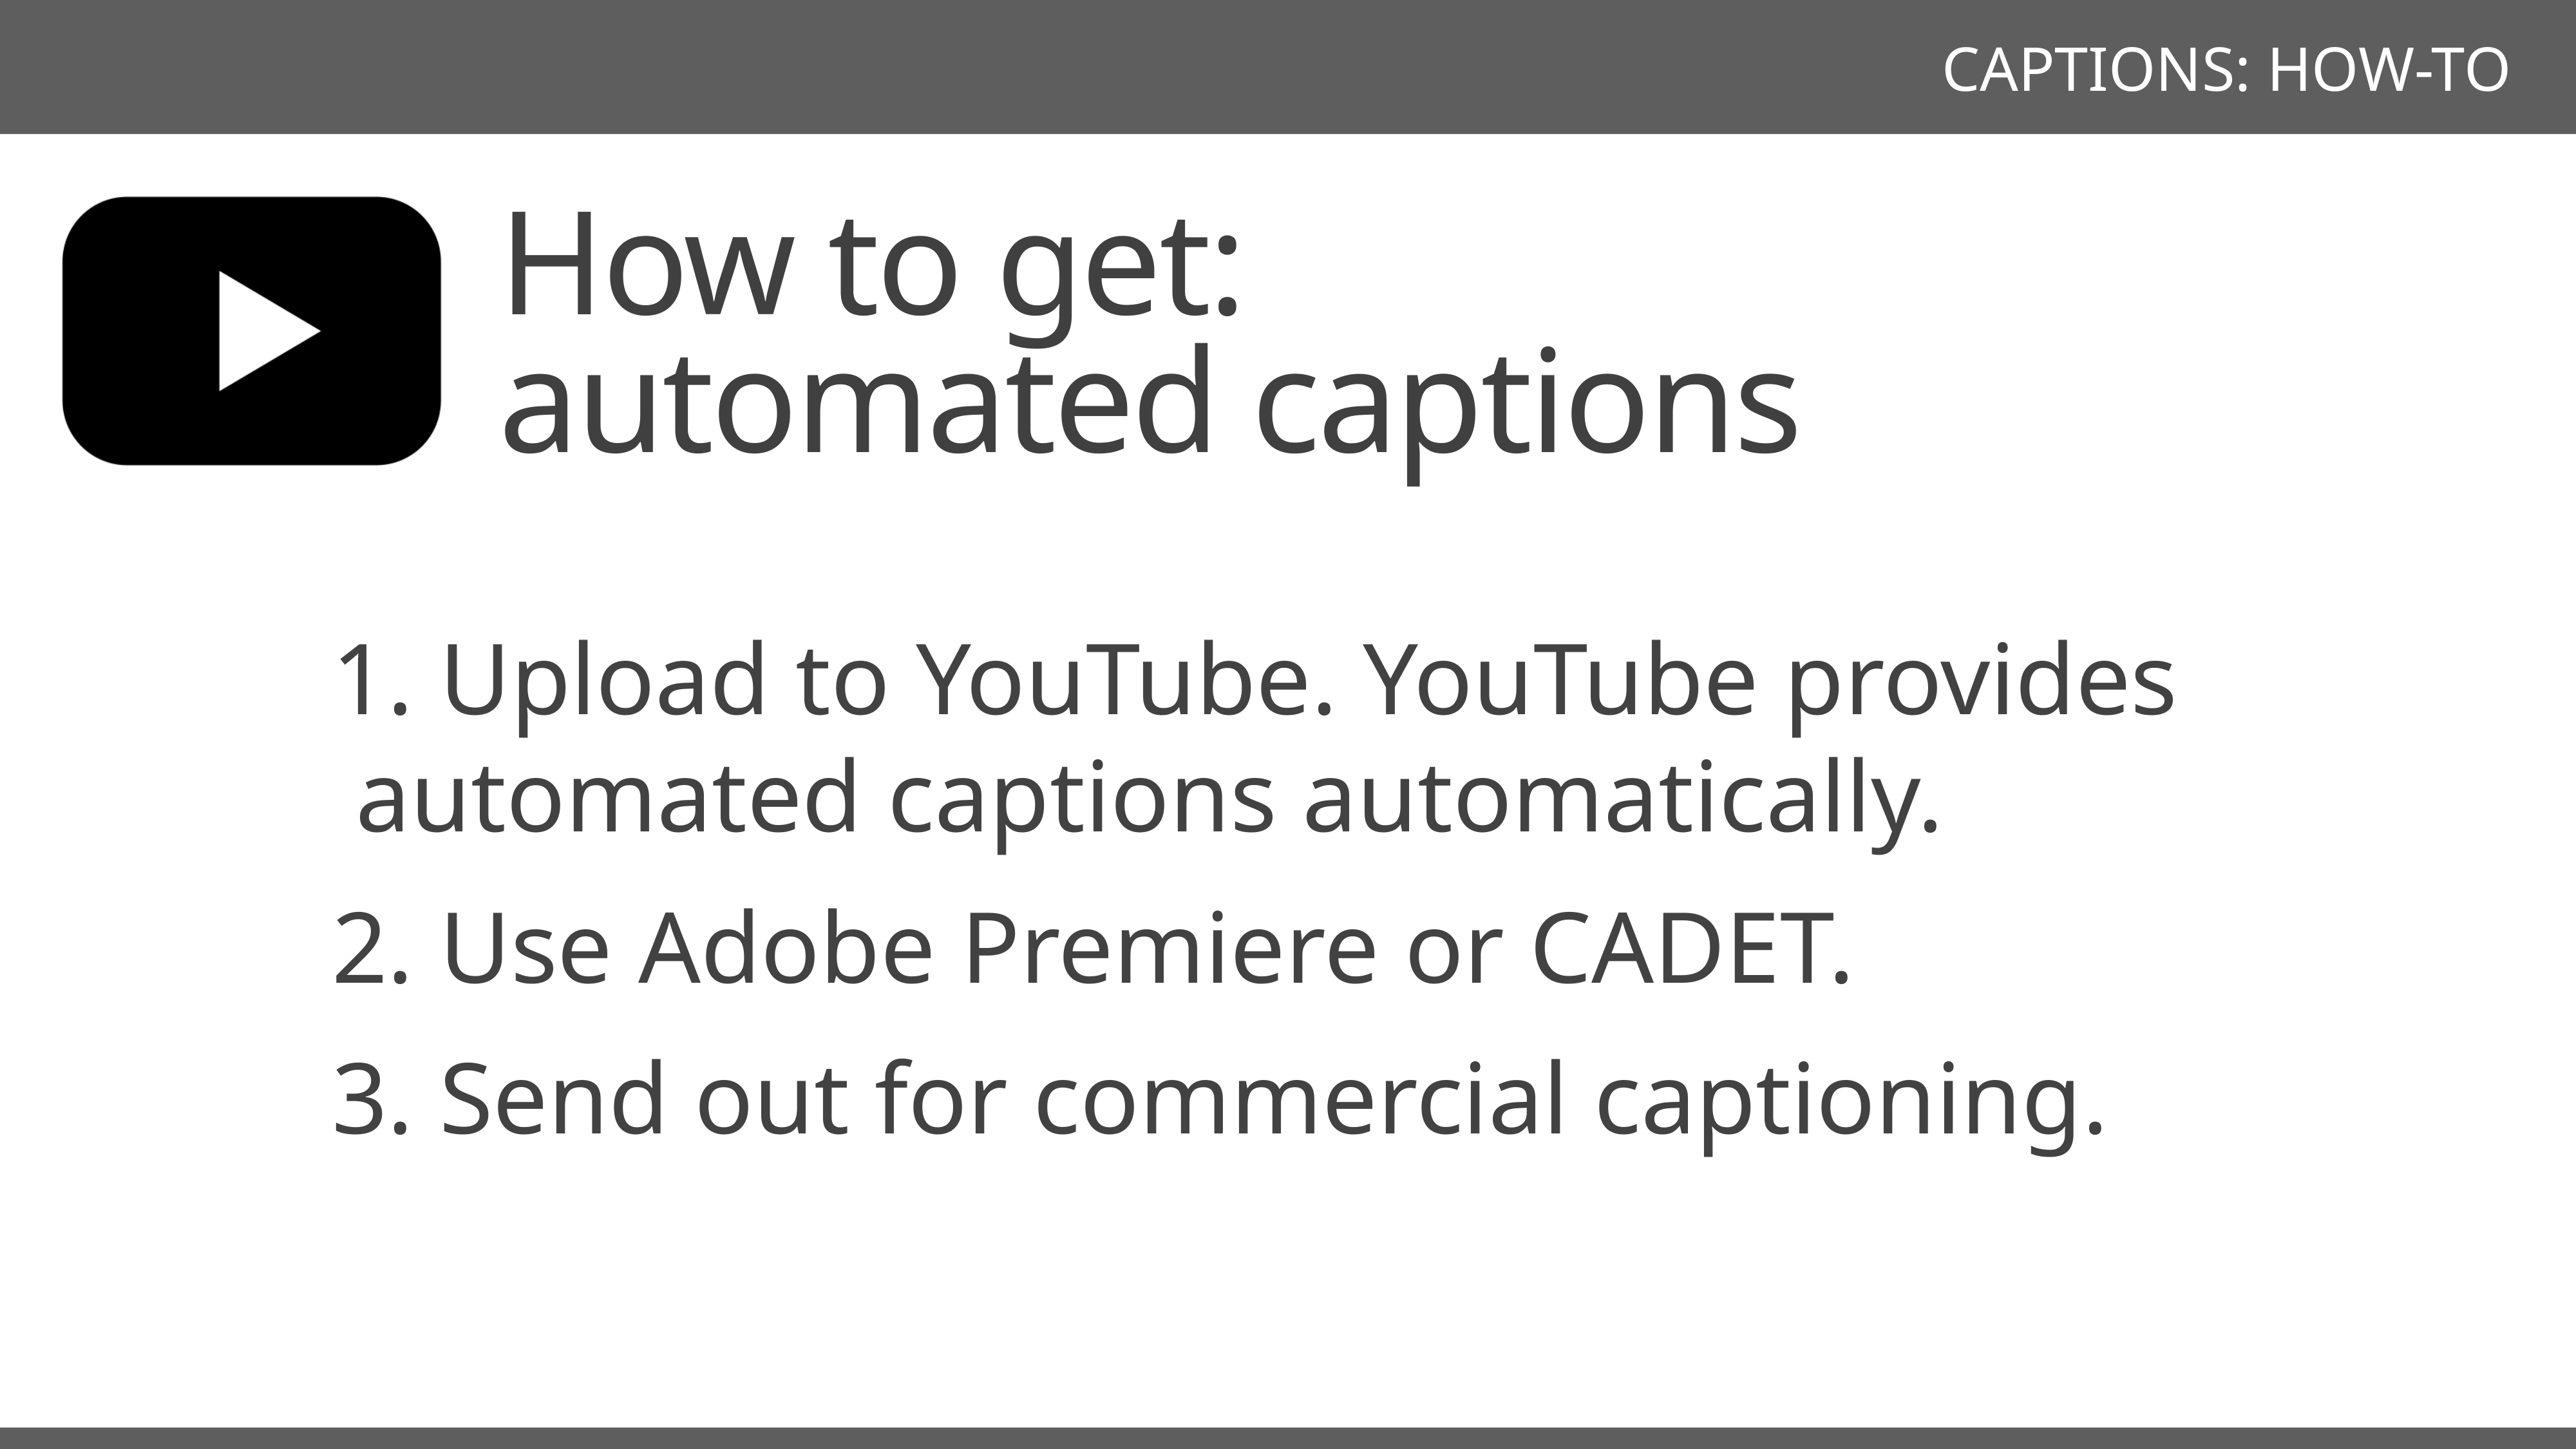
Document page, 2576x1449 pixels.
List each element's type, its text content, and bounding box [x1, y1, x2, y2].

title How to get: automated captions [493, 198, 2576, 486]
picture [36, 179, 473, 488]
text_box CAPTIONS: HOW-TO [1936, 25, 2517, 109]
text_box Upload to YouTube. YouTube provides automated captions automatically. Use Adobe Premiere or CADET. Send out for commercial captioning. [183, 611, 2340, 1159]
